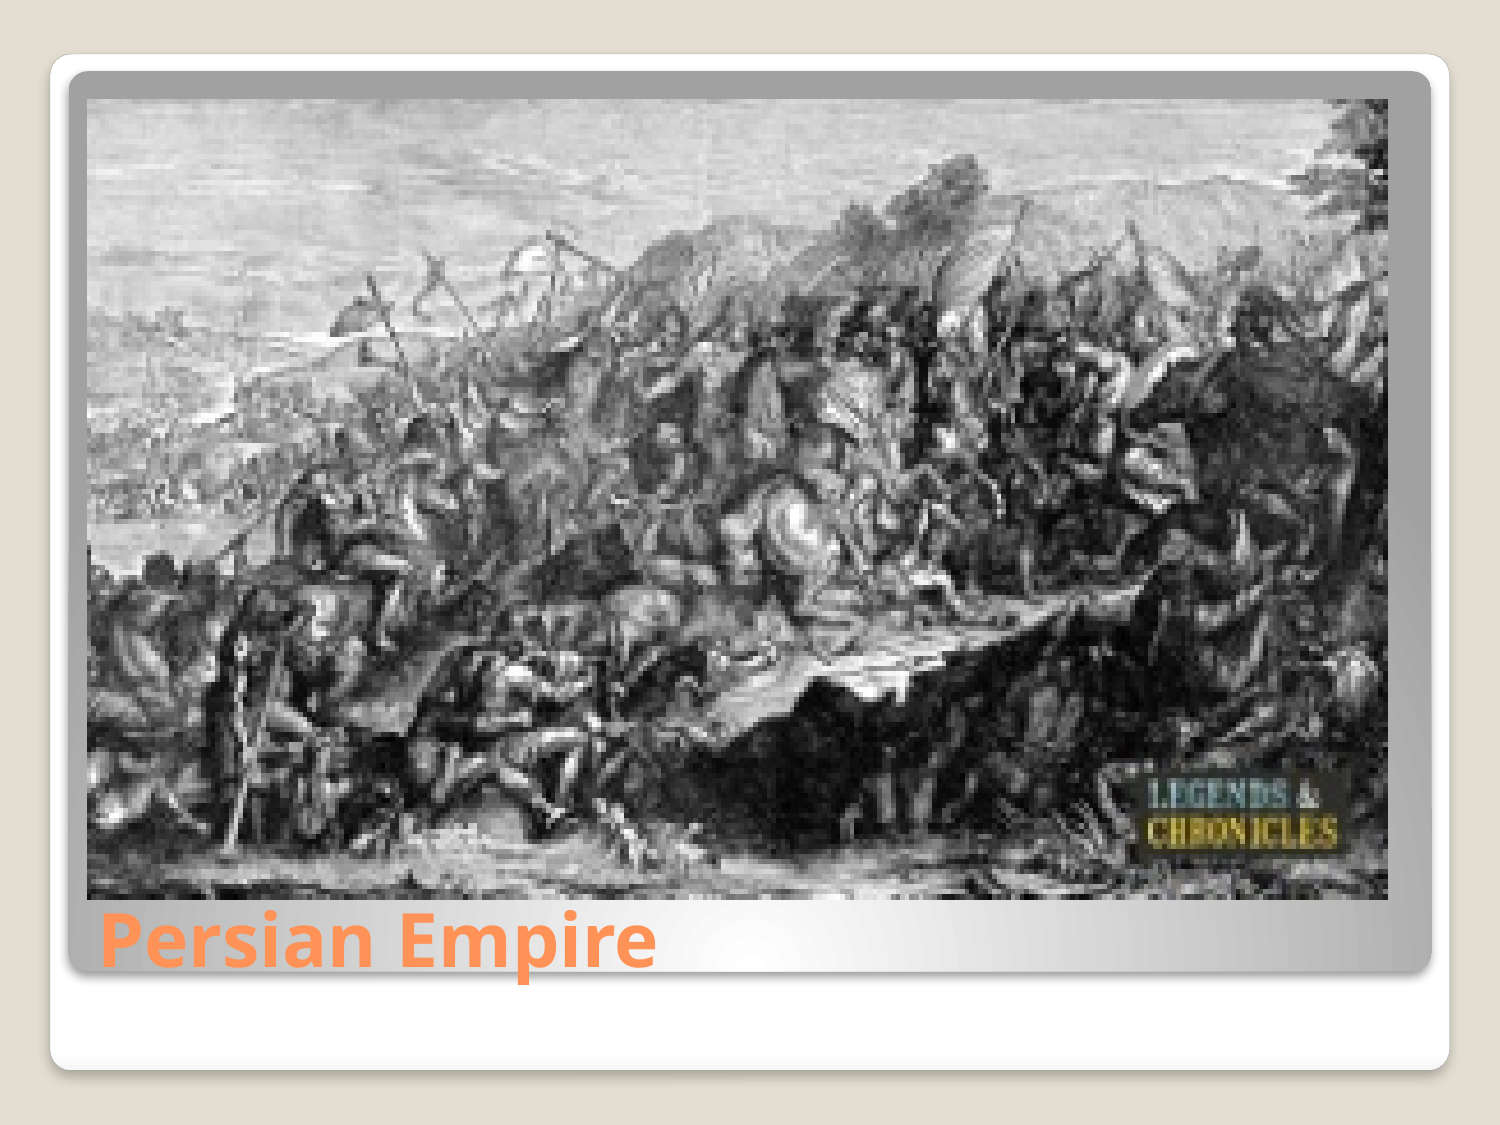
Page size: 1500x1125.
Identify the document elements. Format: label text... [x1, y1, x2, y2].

title Persian Empire [82, 817, 1425, 990]
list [87, 99, 1388, 901]
